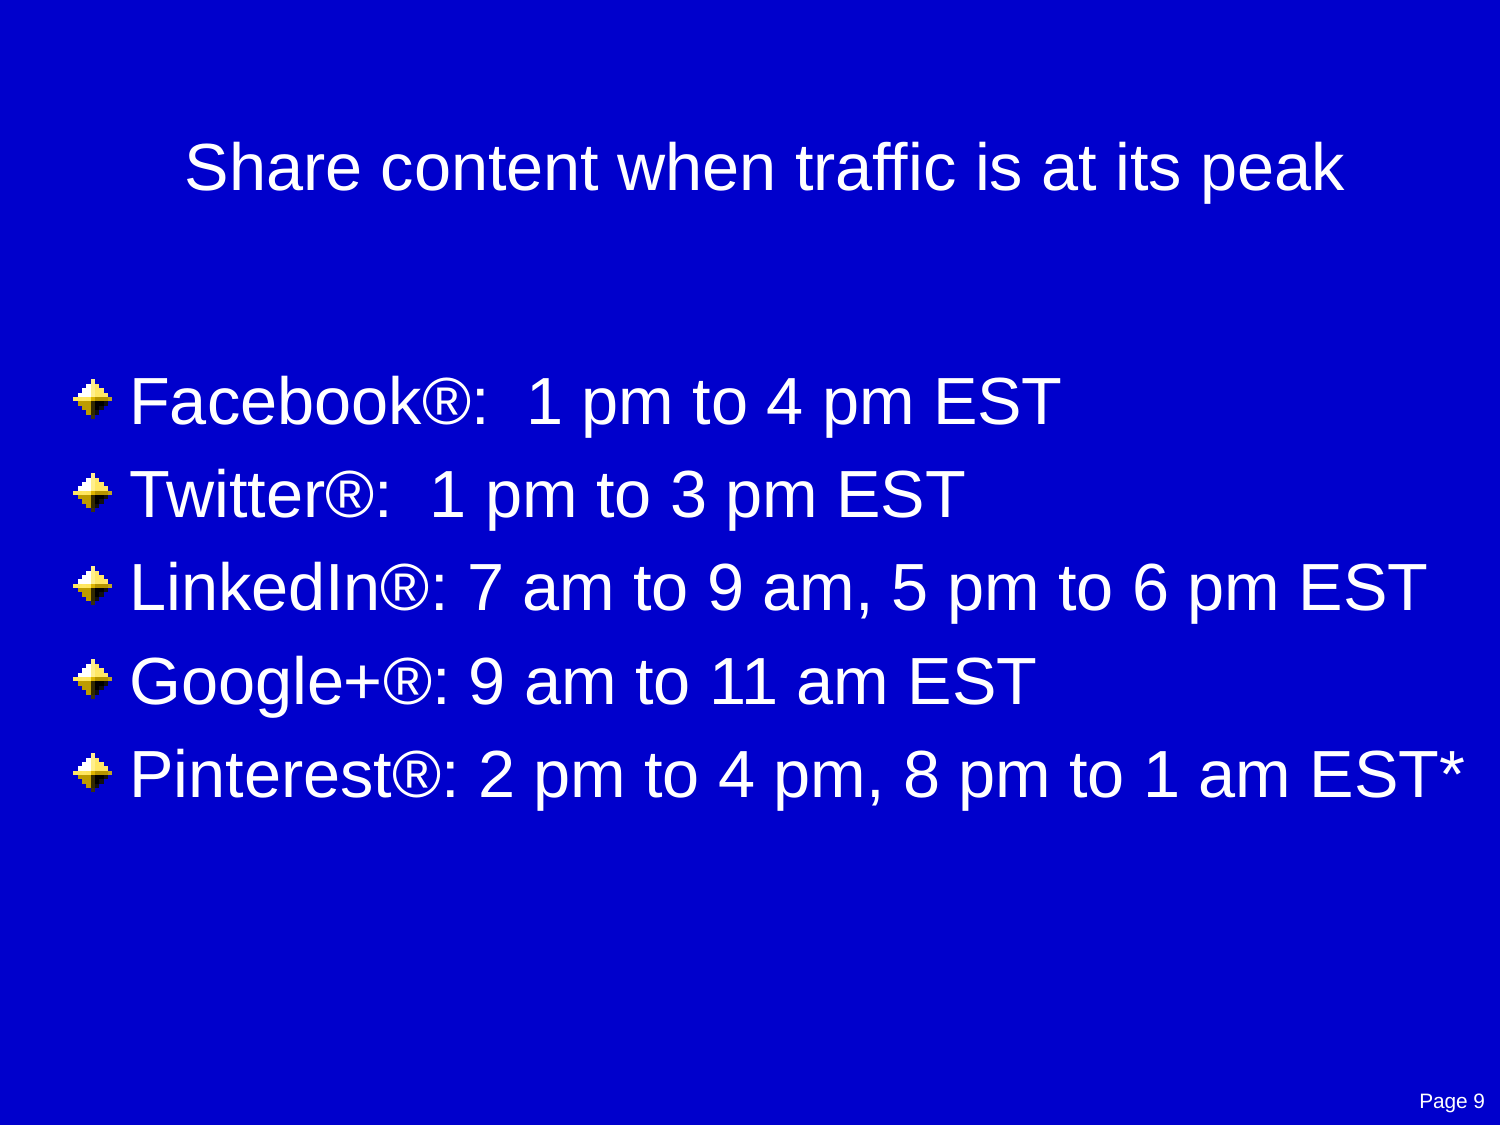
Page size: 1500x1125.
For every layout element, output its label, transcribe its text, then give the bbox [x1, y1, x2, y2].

title Share content when traffic is at its peak [37, 125, 1475, 313]
picture [65, 371, 117, 424]
list Facebook®: 1 pm to 4 pm EST Twitter®: 1 pm to 3 pm EST LinkedIn®: 7 am to 9 am, 5 pm to 6 pm EST Google+®: 9 am to 11 am EST Pinterest®: 2 pm to 4 pm, 8 pm to 1 am EST* [49, 349, 1500, 1056]
picture [65, 651, 117, 704]
picture [65, 465, 117, 517]
slide_number Page 9 [1337, 1074, 1500, 1125]
picture [65, 558, 117, 610]
picture [65, 745, 117, 797]
